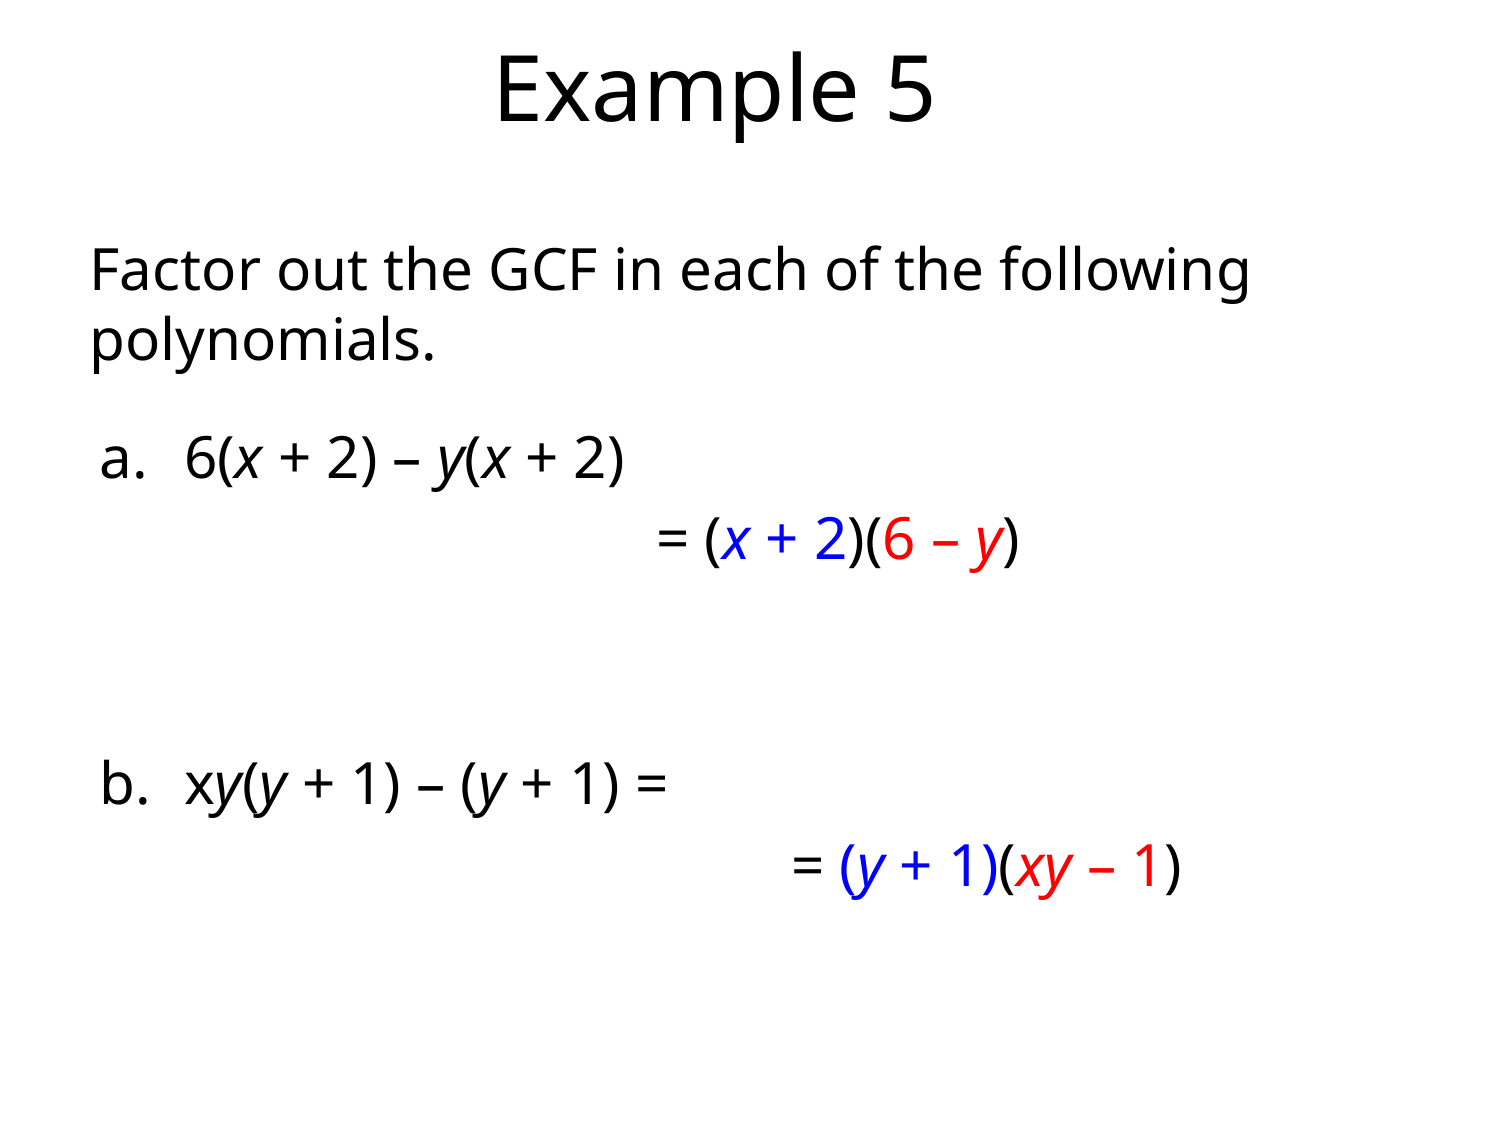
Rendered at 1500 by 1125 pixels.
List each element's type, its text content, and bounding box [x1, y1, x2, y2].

text_box 6(x + 2) – y(x + 2) = (x + 2)(6 – y) xy(y + 1) – (y + 1) = = (y + 1)(xy – 1) [84, 412, 1400, 906]
text_box Example 5 [4, 35, 1425, 136]
text_box Factor out the GCF in each of the following polynomials. [74, 224, 1338, 380]
